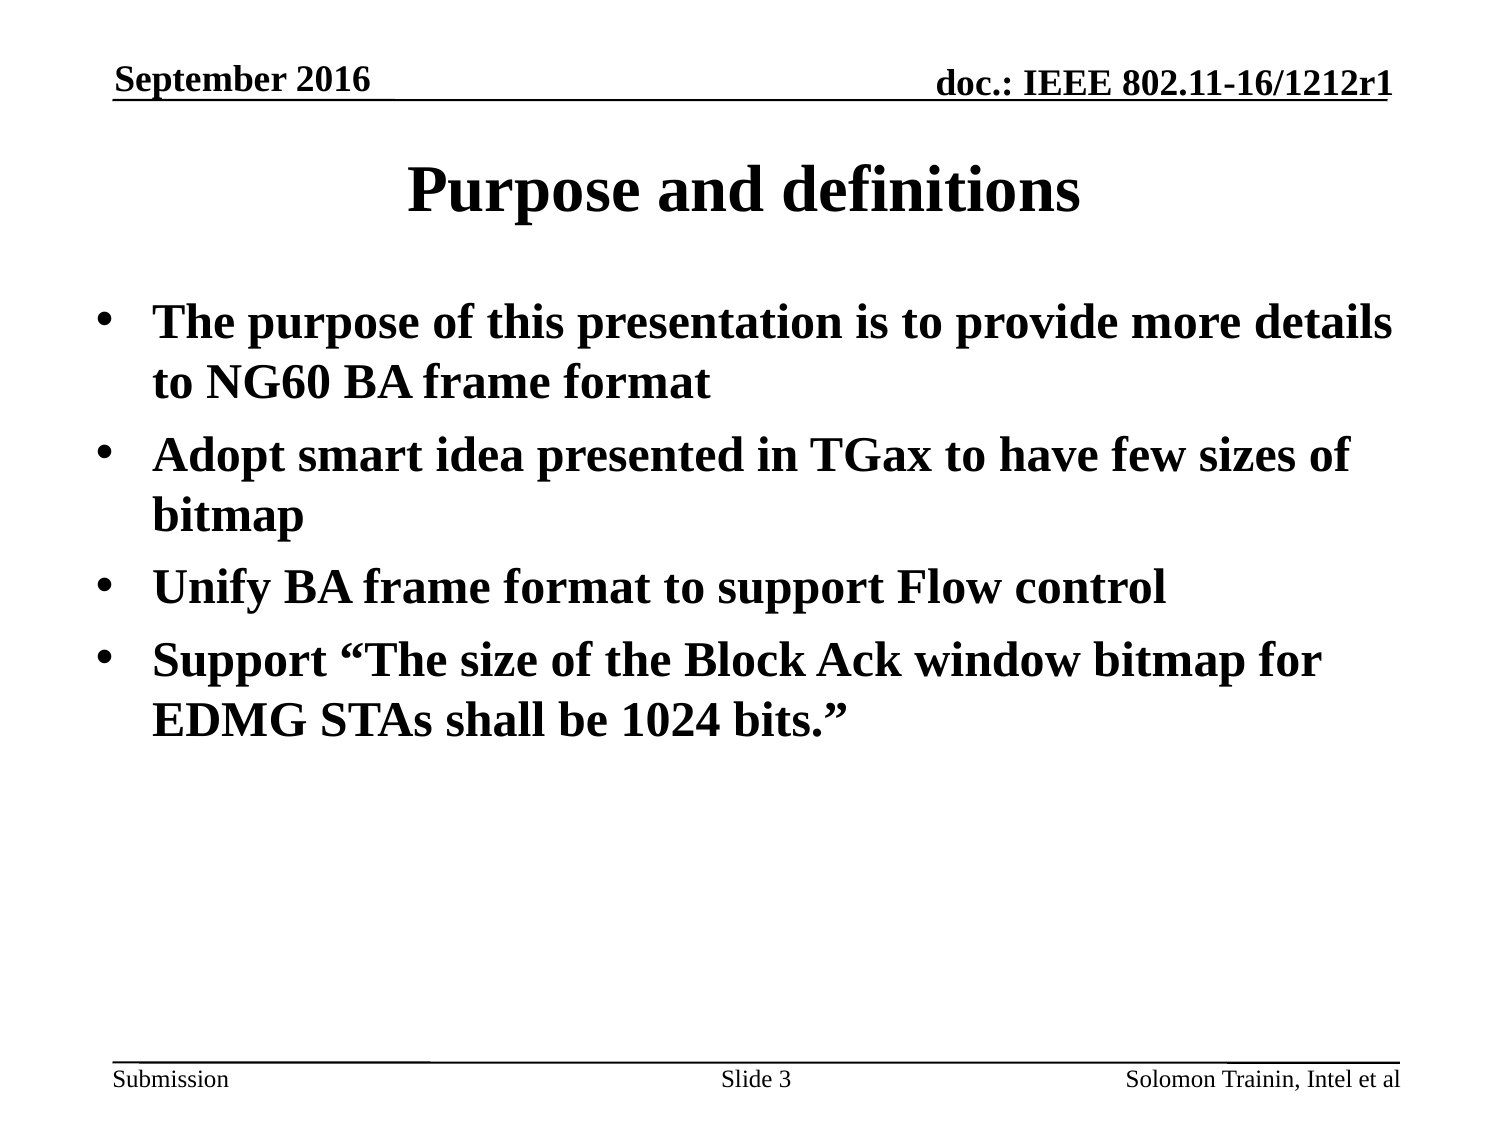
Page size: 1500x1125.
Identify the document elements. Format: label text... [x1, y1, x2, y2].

footer Solomon Trainin, Intel et al [878, 1061, 1402, 1093]
text_box The purpose of this presentation is to provide more details to NG60 BA frame format Adopt smart idea presented in TGax to have few sizes of bitmap Unify BA frame format to support Flow control Support “The size of the Block Ack window bitmap for EDMG STAs shall be 1024 bits.” [81, 281, 1432, 890]
text_box Purpose and definitions [69, 137, 1420, 244]
slide_number Slide 3 [712, 1061, 800, 1123]
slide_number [114, 54, 423, 100]
